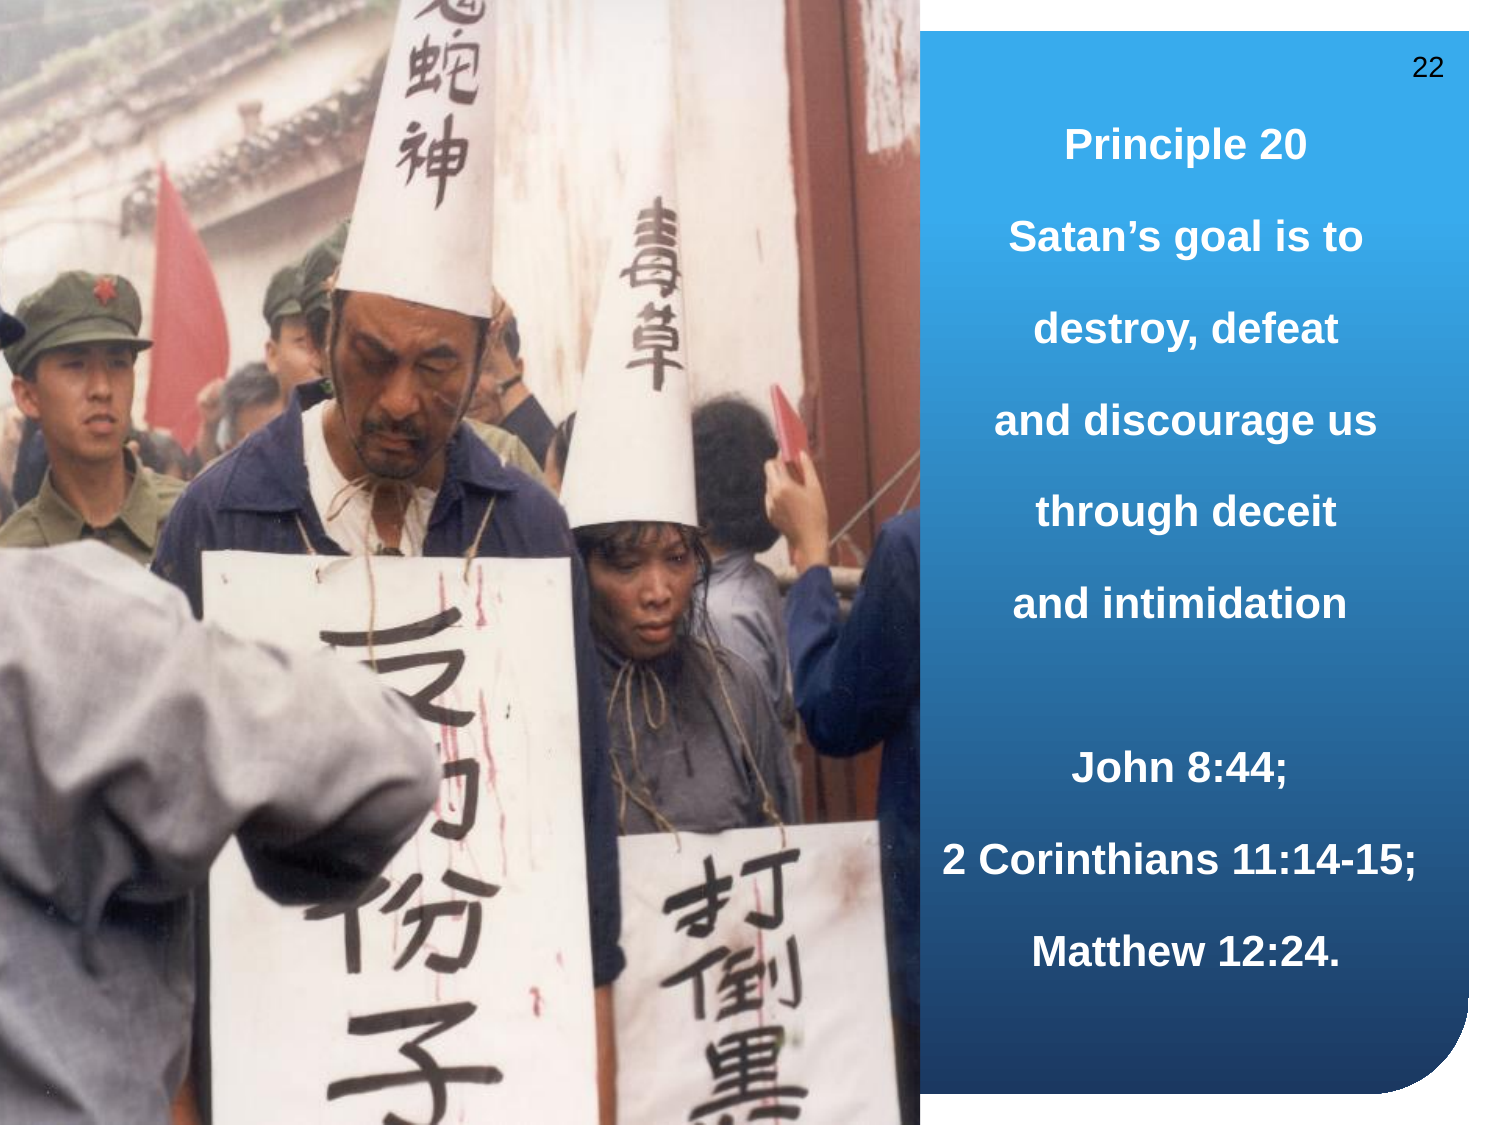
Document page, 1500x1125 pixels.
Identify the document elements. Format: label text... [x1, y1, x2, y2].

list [0, 0, 921, 1125]
list Principle 20 Satan’s goal is to destroy, defeat and discourage us through deceit and intimidation John 8:44; 2 Corinthians 11:14-15; Matthew 12:24. [921, 36, 1500, 989]
